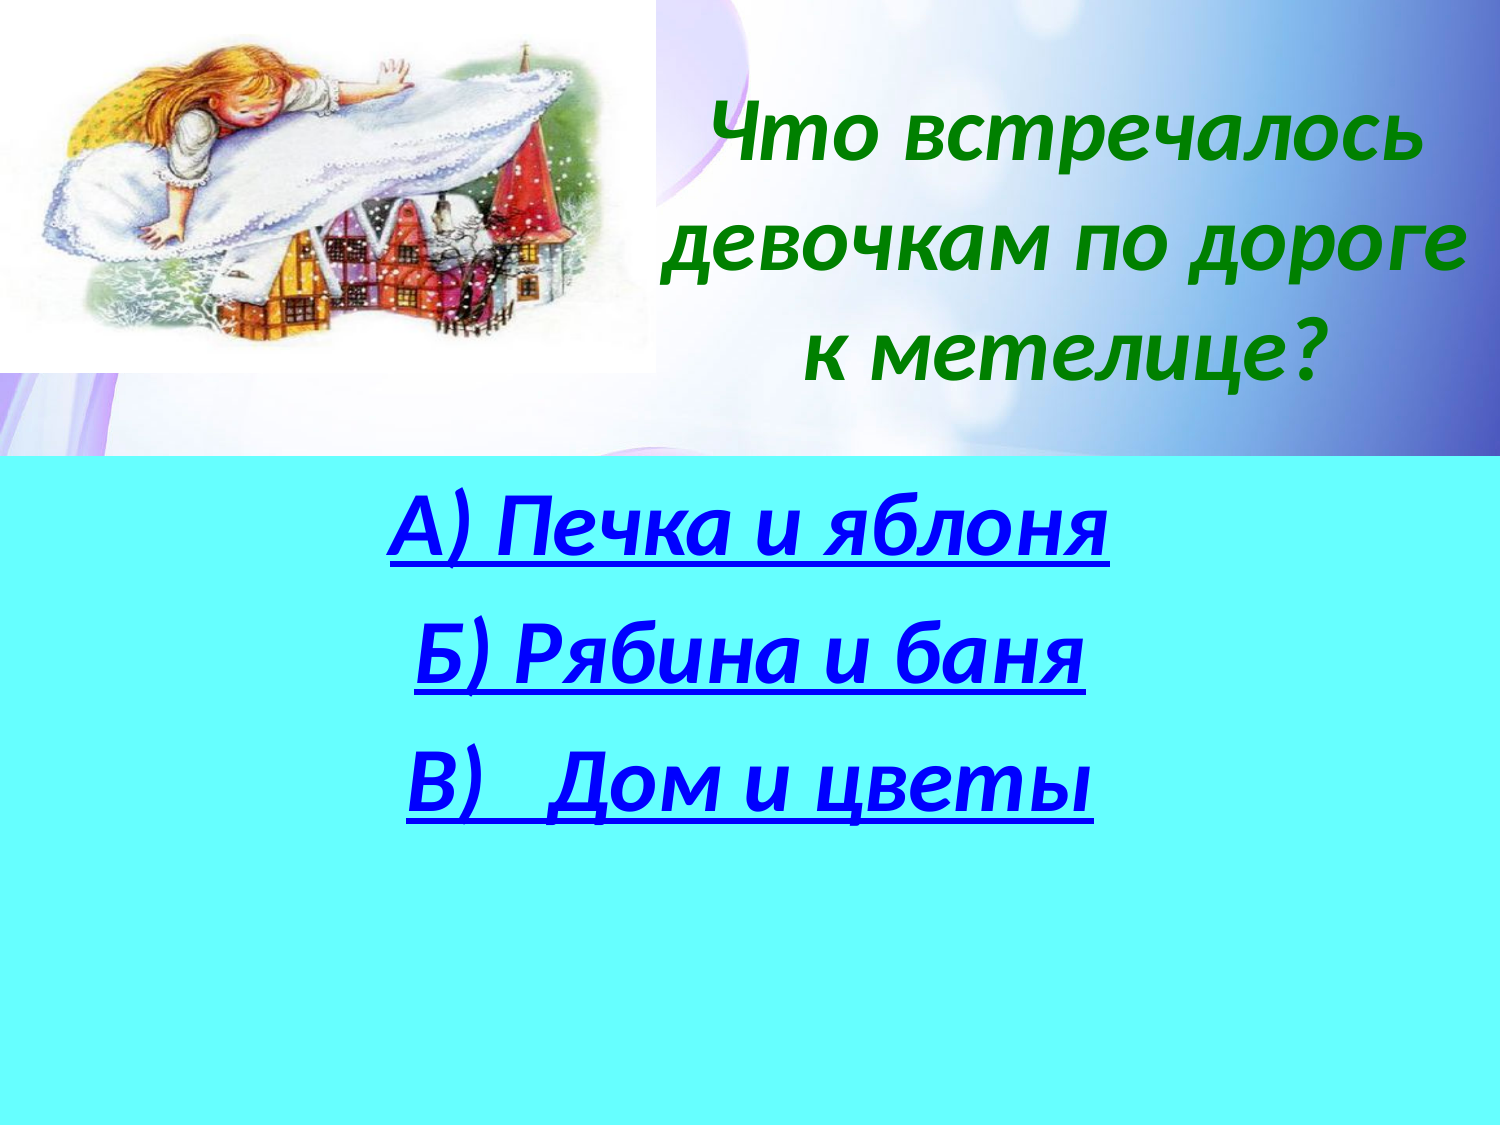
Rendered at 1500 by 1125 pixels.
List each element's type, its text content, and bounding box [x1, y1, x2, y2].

title Что встречалось девочкам по дороге к метелице? [631, 0, 1500, 456]
picture [0, 0, 656, 456]
list А) Печка и яблоня Б) Рябина и баня В) Дом и цветы [0, 456, 1500, 1125]
